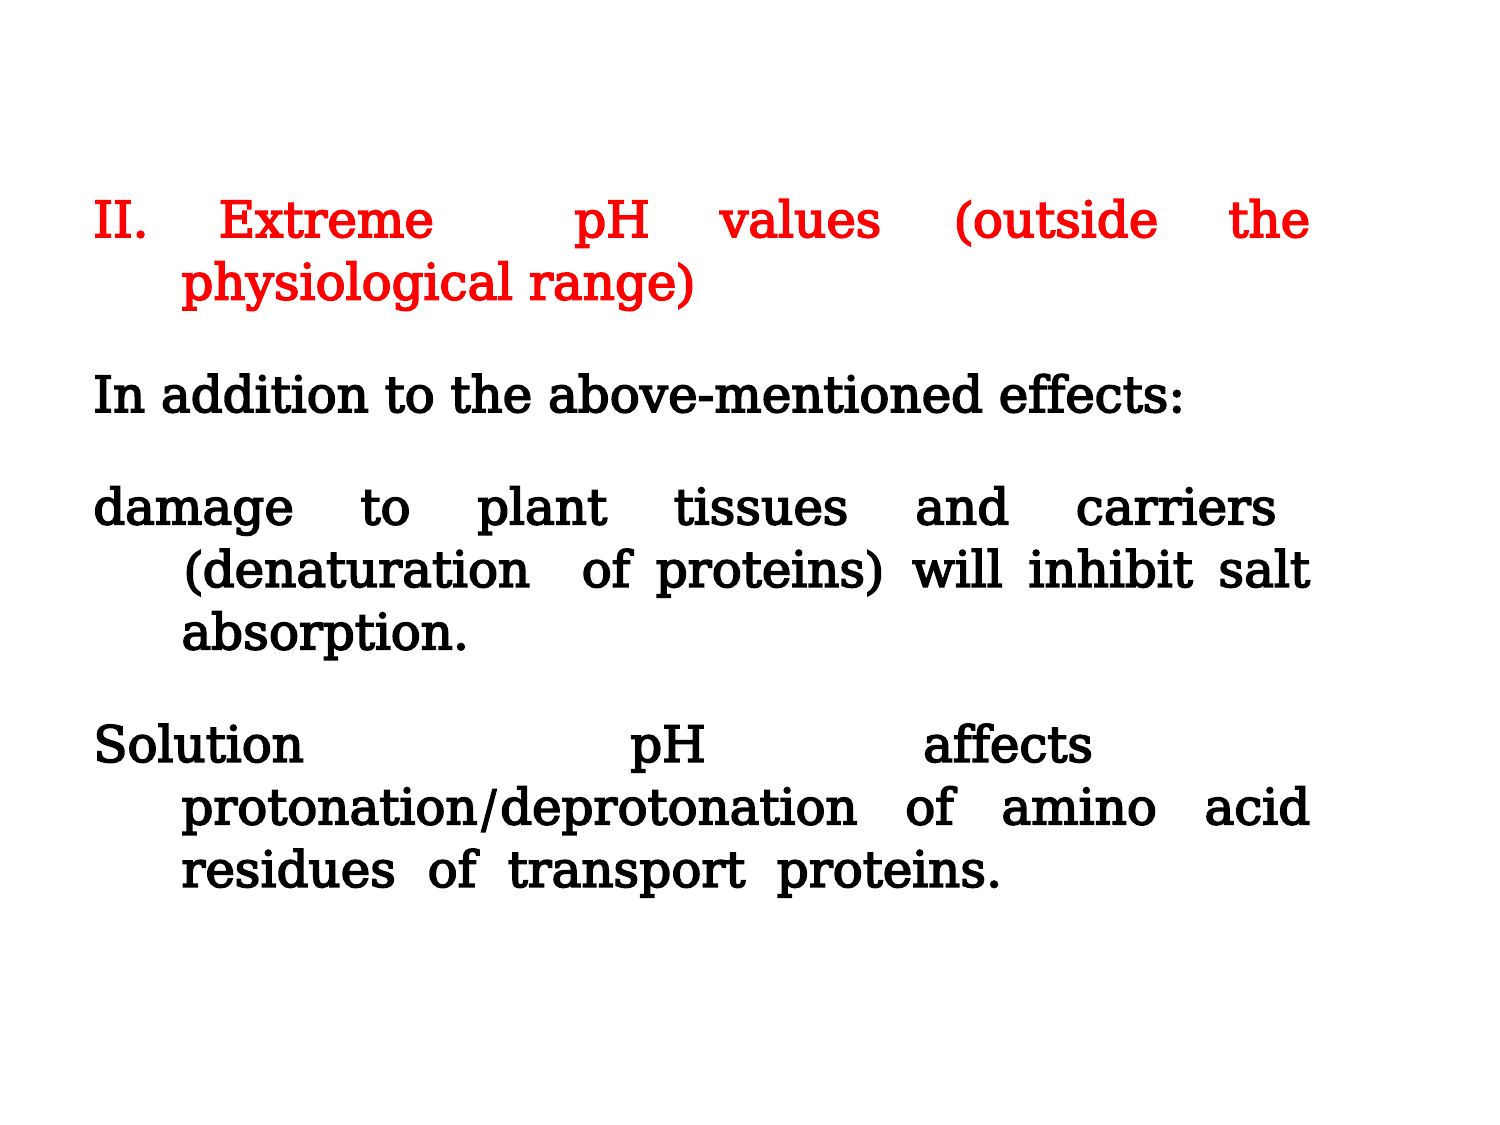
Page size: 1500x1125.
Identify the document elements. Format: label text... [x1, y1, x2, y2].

text_box II. Extreme pH values (outside the physiological range) In addition to the above-mentioned effects: damage to plant tissues and carriers (denaturation of proteins) will inhibit salt absorption. Solution pH affects protonation/deprotonation of amino acid residues of transport proteins. [78, 177, 1326, 905]
